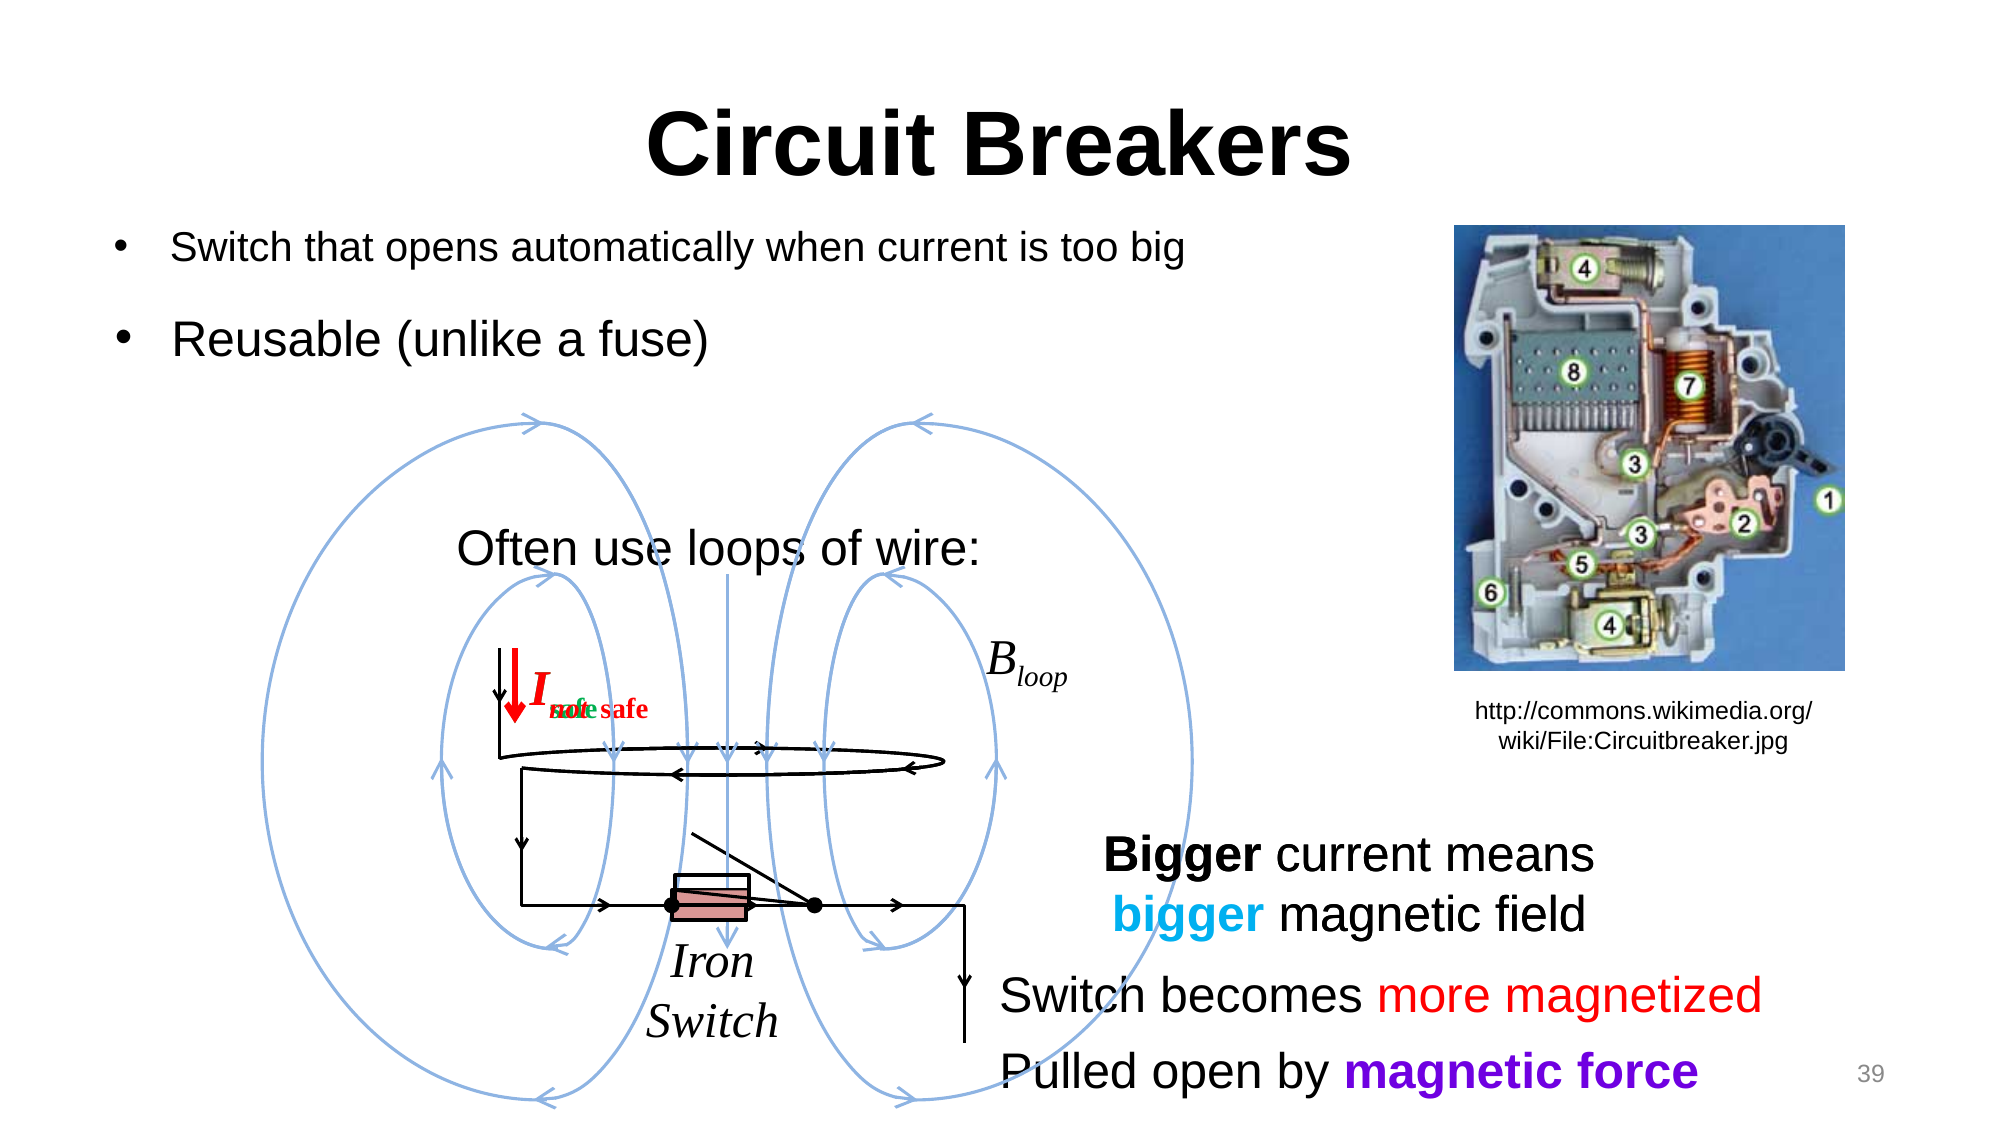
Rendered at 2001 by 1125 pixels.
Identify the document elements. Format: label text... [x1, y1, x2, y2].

text_box Pulled open by magnetic force [1193, 1031, 1750, 1107]
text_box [441, 573, 1077, 950]
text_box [499, 647, 965, 1058]
text_box Switch becomes more magnetized [1196, 955, 1779, 1031]
text_box Switch that opens automatically when current is too big [49, 212, 1250, 278]
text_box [261, 422, 1193, 1101]
picture [1453, 224, 1845, 671]
text_box Reusable (unlike a fuse) [100, 298, 849, 374]
text_box http://commons.wikimedia.org/wiki/File:Circuitbreaker.jpg [1437, 687, 1851, 762]
text_box Bigger current means bigger magnetic field [1196, 814, 1650, 950]
slide_number 39 [1433, 1042, 1900, 1103]
title Circuit Breakers [99, 45, 1900, 233]
